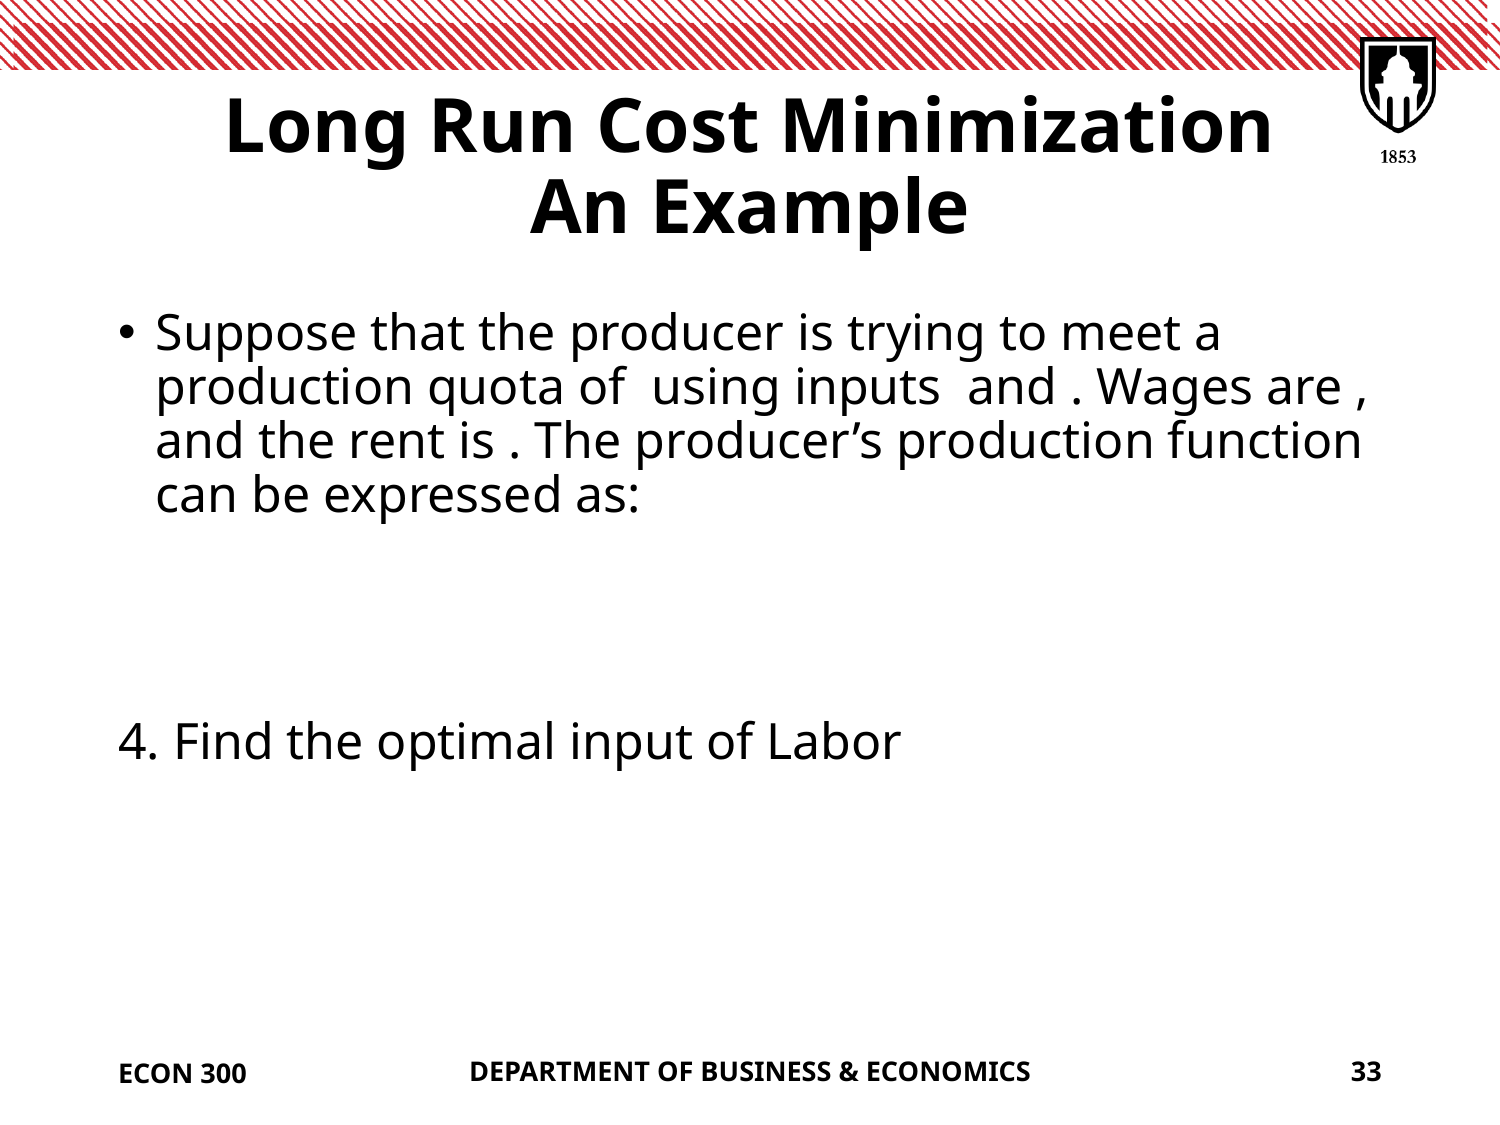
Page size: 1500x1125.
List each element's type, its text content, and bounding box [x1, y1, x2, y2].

footer DEPARTMENT OF BUSINESS & ECONOMICS [277, 1042, 1059, 1103]
slide_number ECON 300 [103, 1042, 277, 1103]
slide_number 33 [1059, 1042, 1397, 1103]
picture [0, 0, 1500, 163]
title Long Run Cost Minimization An Example [103, 59, 1397, 278]
